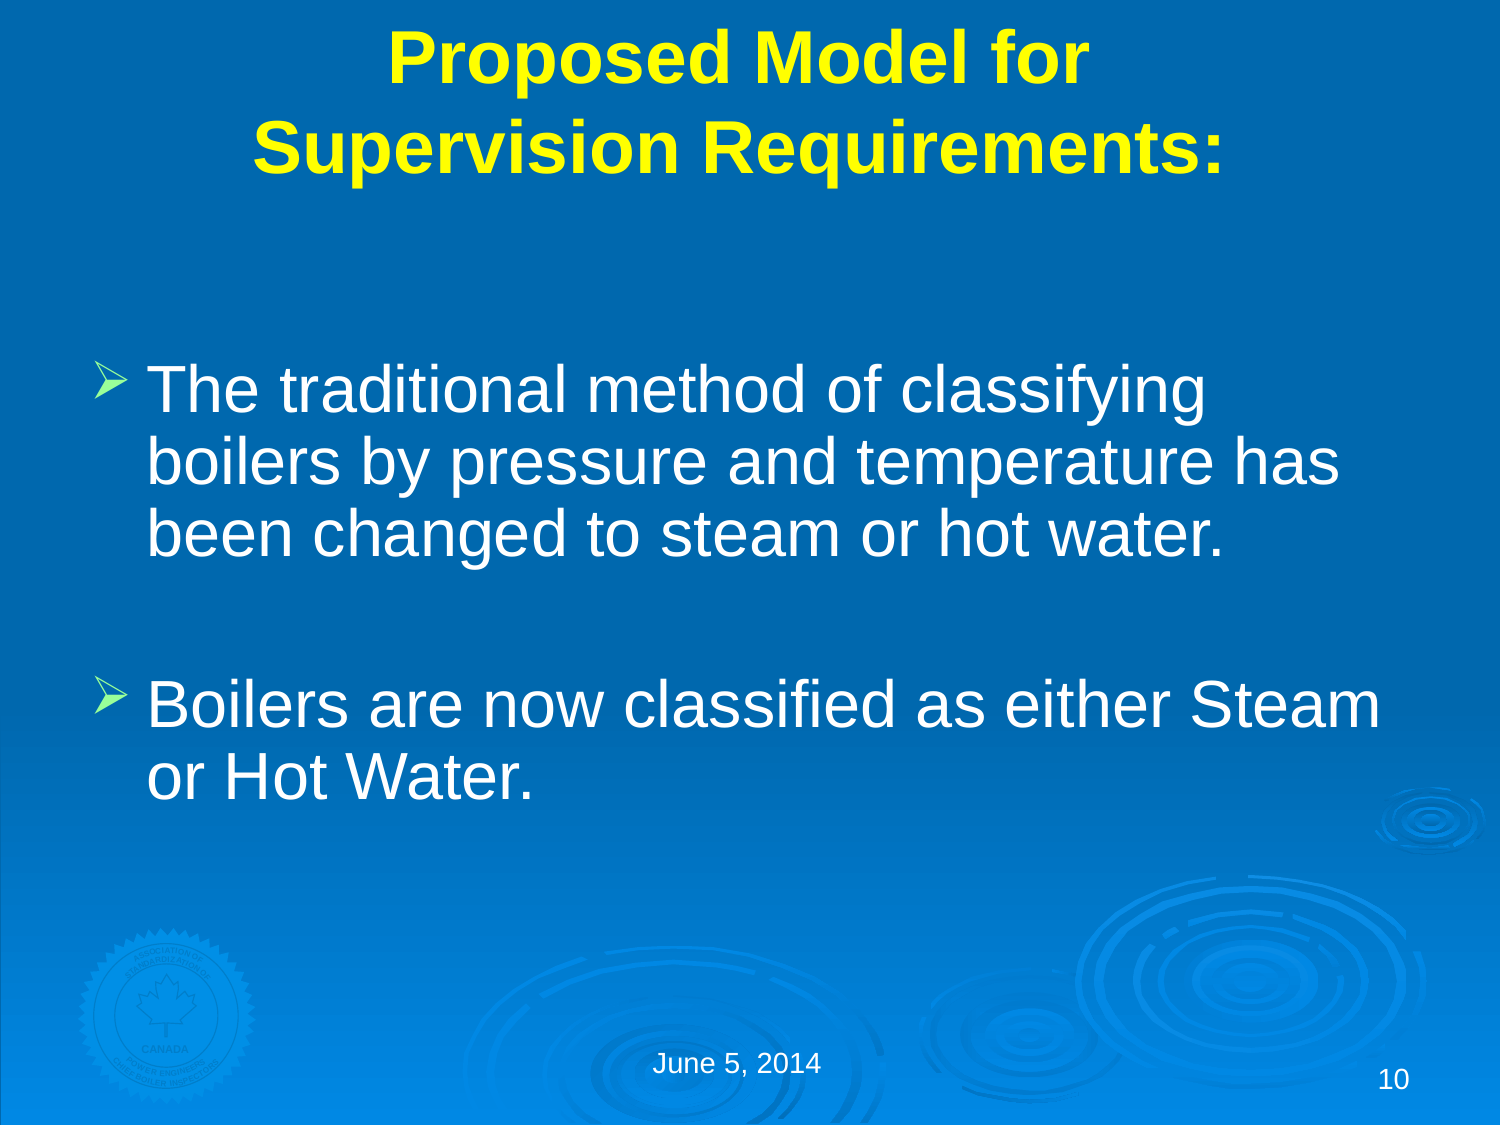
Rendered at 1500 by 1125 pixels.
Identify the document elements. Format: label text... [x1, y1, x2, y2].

list The traditional method of classifying boilers by pressure and temperature has been changed to steam or hot water. Boilers are now classified as either Steam or Hot Water. [75, 262, 1425, 1005]
title Proposed Model for Supervision Requirements: [75, 50, 1425, 237]
slide_number 10 [1074, 1024, 1425, 1103]
